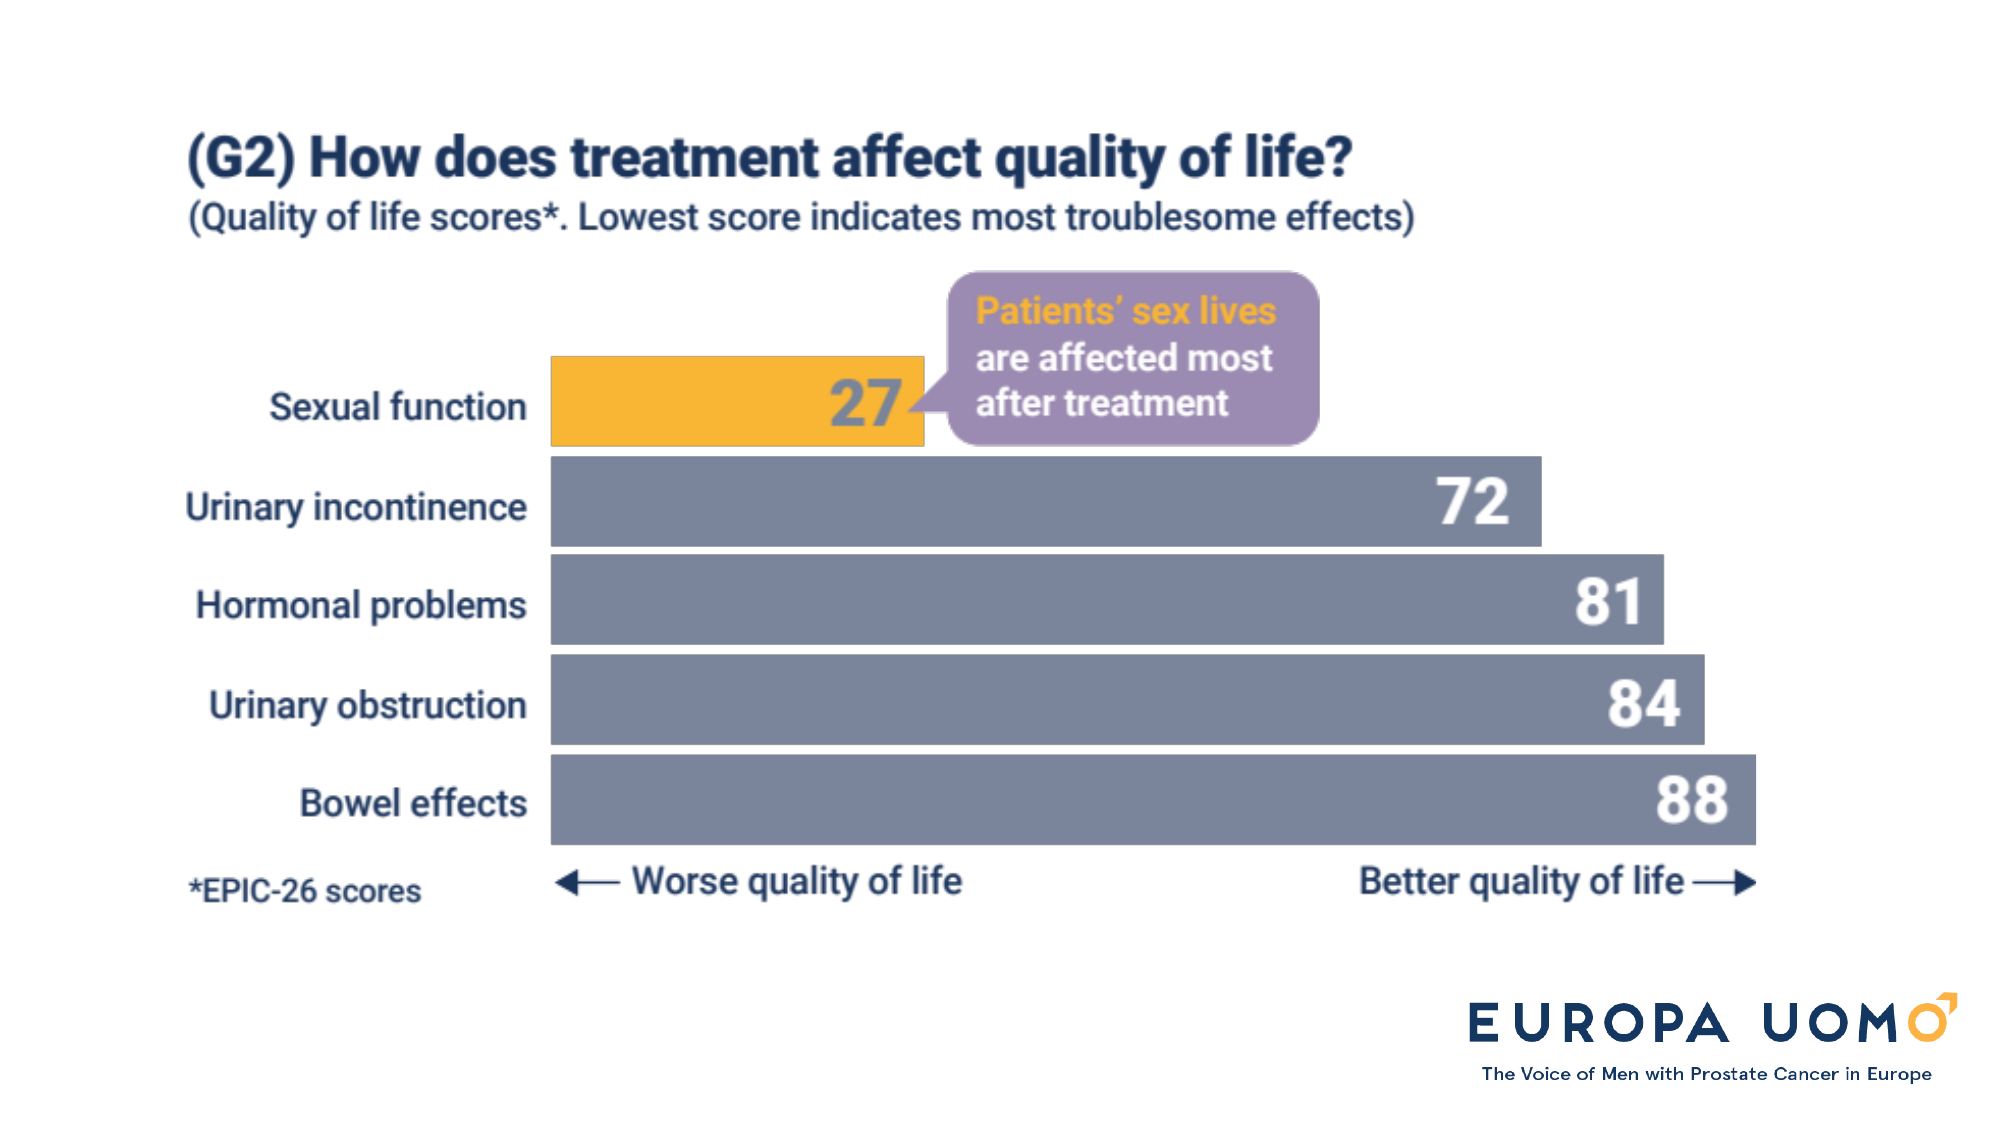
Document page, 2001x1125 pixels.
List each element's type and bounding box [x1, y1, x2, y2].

picture [185, 126, 1757, 923]
picture [1455, 992, 1958, 1085]
